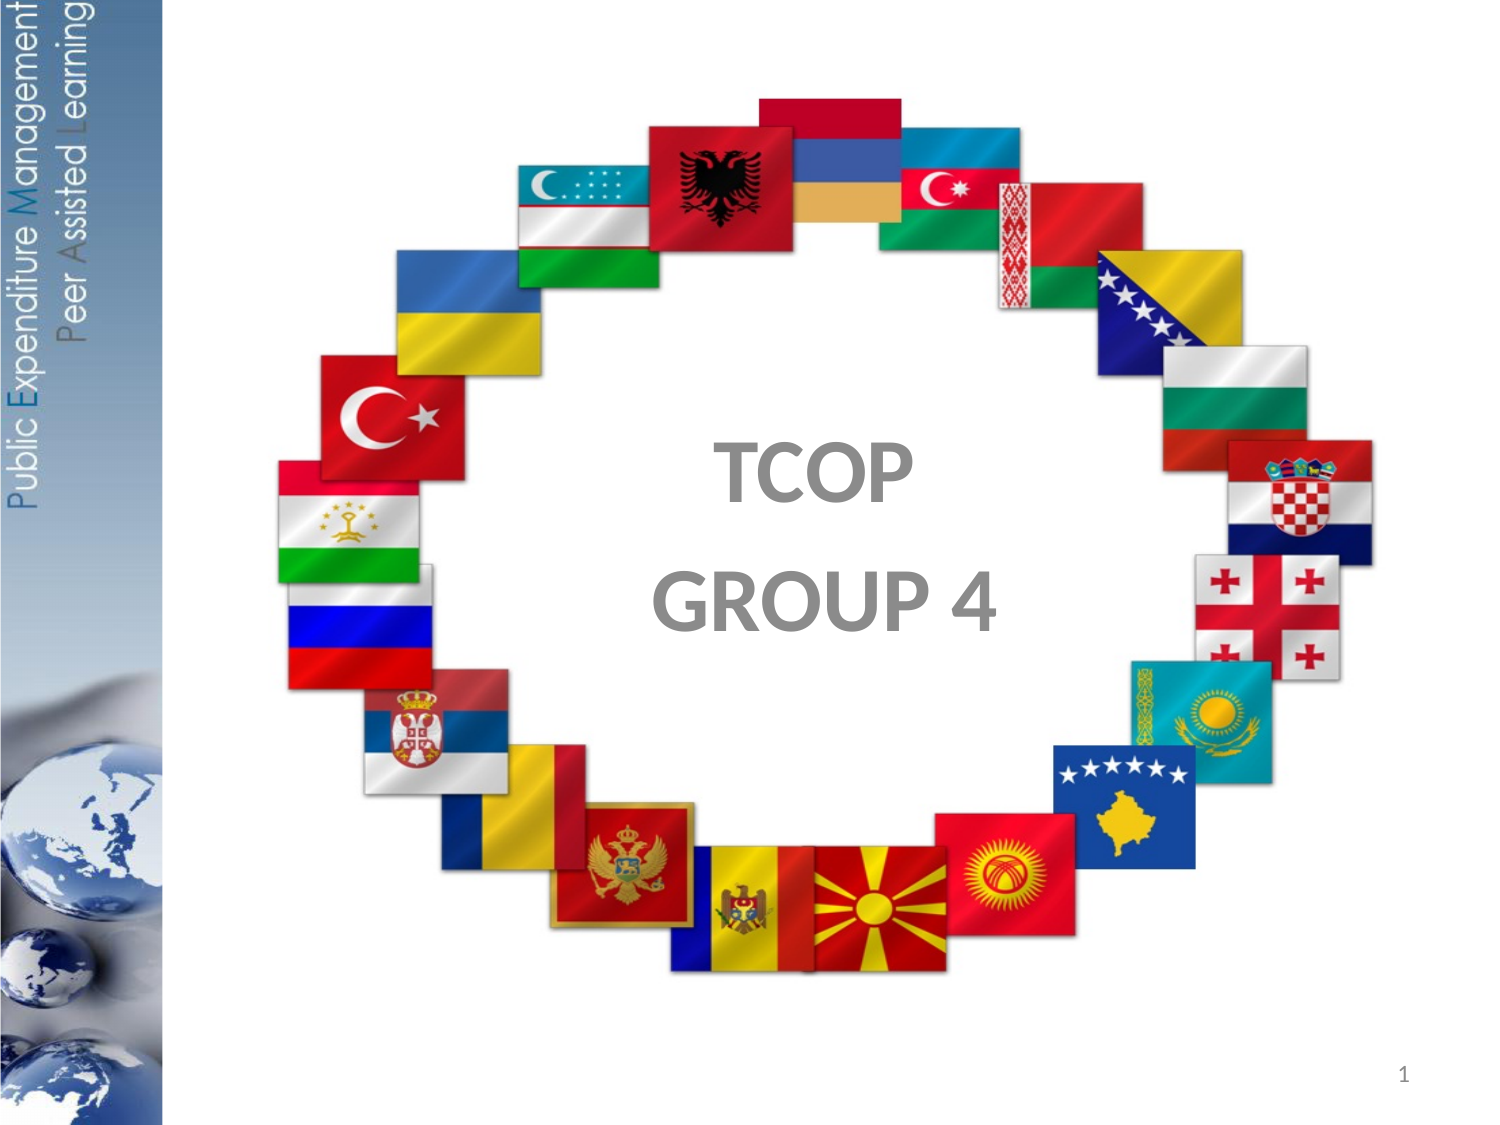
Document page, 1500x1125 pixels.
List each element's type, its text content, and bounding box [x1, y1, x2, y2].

slide_number 1 [1074, 1042, 1425, 1103]
picture [0, 87, 1426, 985]
